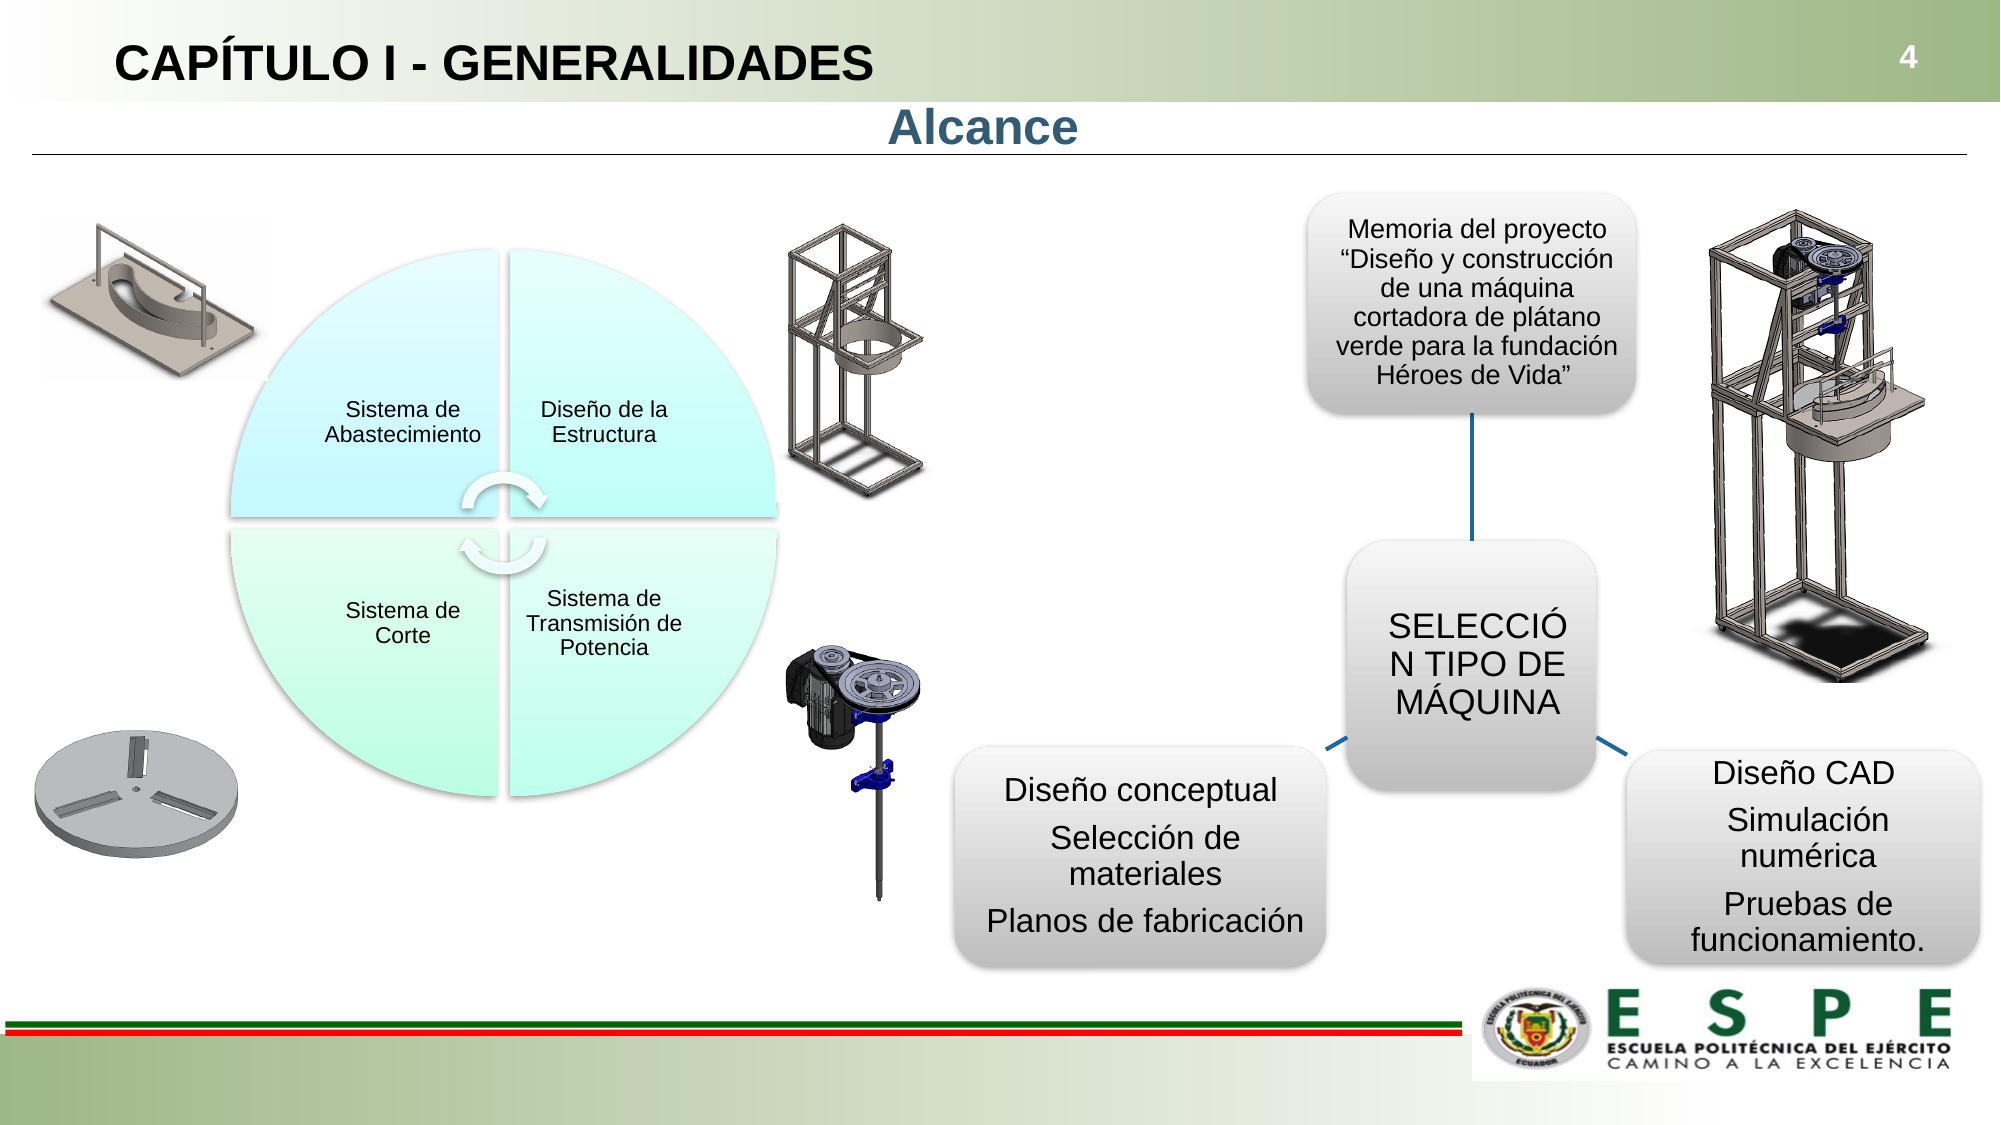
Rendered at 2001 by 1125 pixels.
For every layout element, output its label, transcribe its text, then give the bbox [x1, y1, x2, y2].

text_box Alcance [795, 87, 1173, 153]
picture [28, 720, 243, 866]
picture [775, 221, 935, 502]
picture [41, 214, 269, 382]
slide_number 4 [1482, 24, 1933, 85]
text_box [32, 214, 976, 832]
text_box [845, 154, 2000, 986]
picture [1472, 986, 1977, 1081]
picture [1665, 193, 1959, 683]
title CAPÍTULO I - GENERALIDADES [99, 23, 934, 115]
picture [775, 631, 936, 916]
